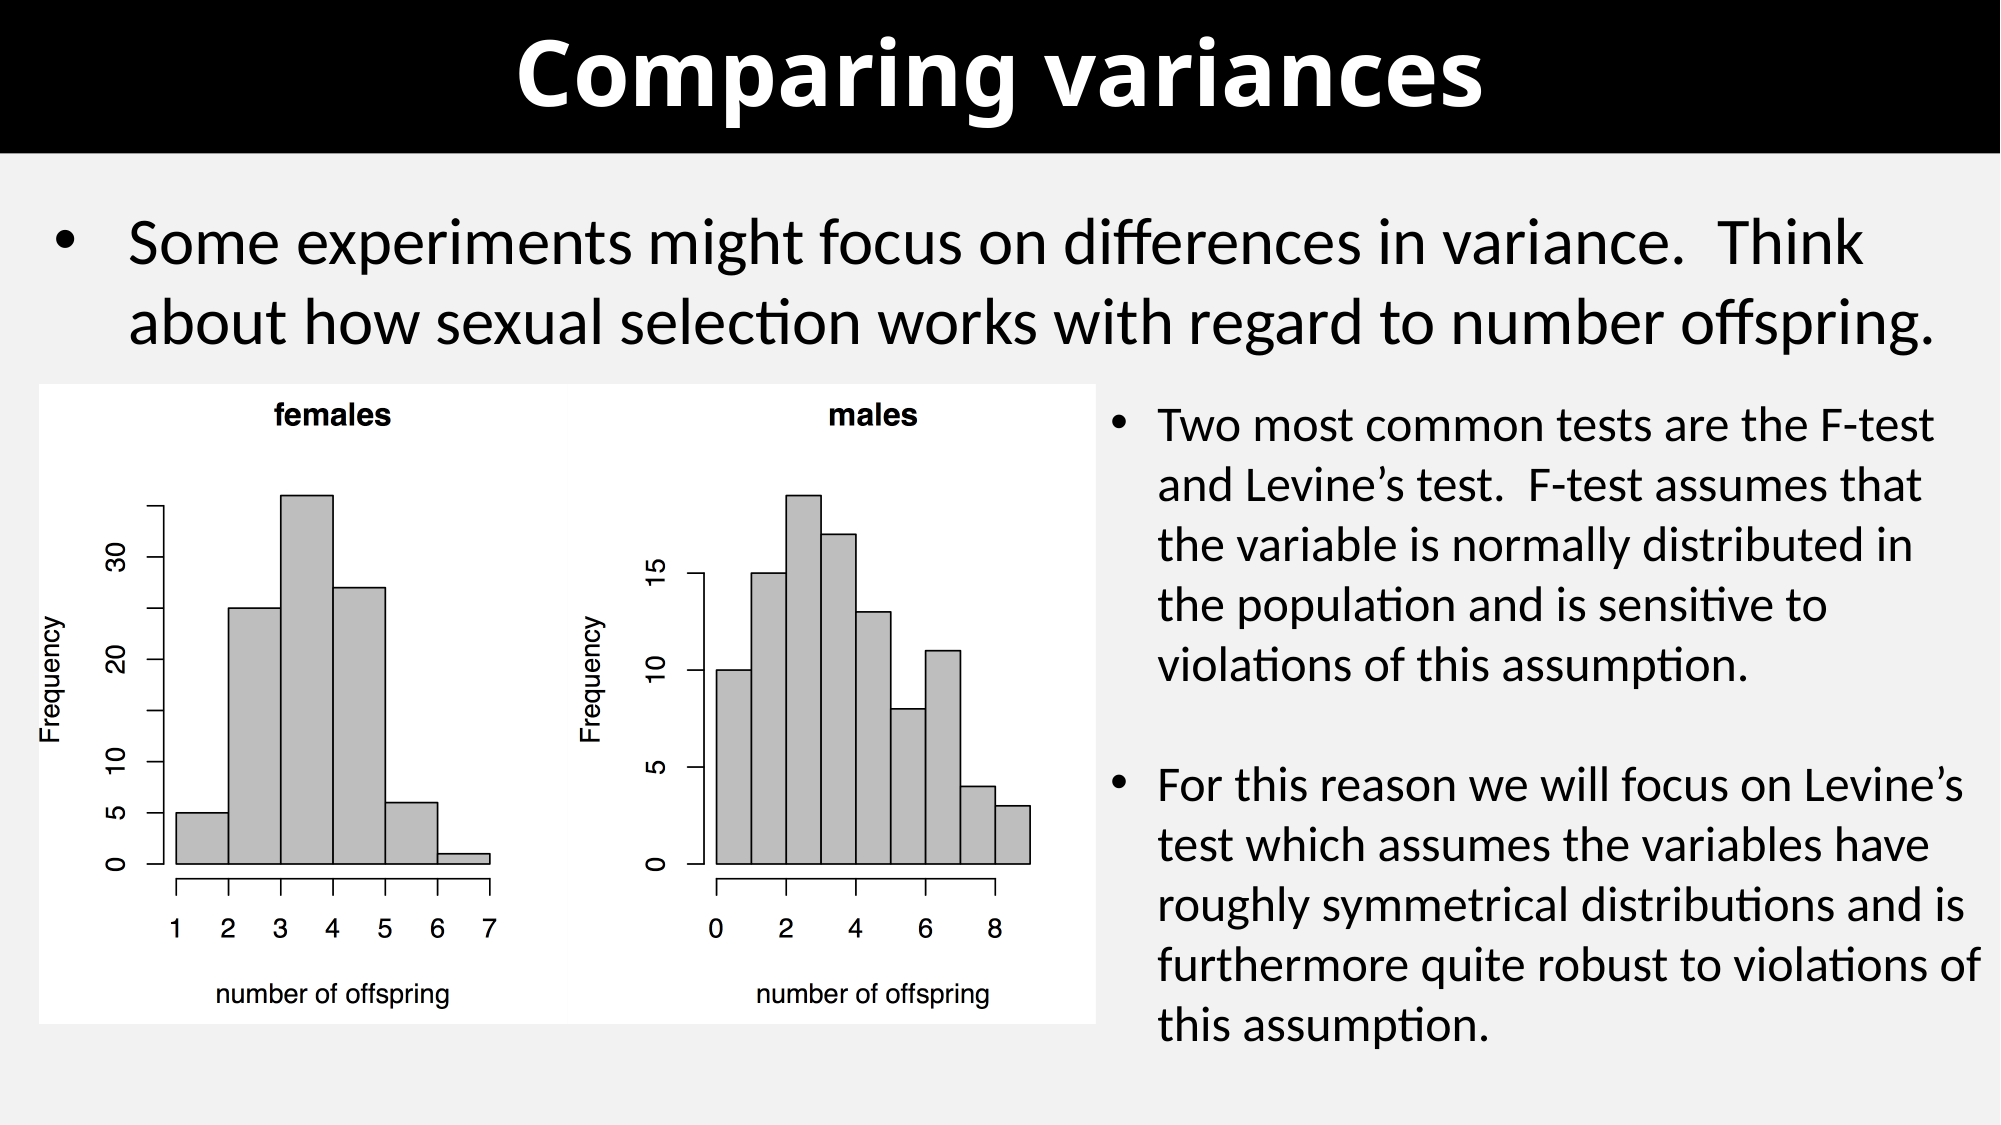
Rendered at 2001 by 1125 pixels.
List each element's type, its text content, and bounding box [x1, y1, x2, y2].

title Comparing variances [0, 0, 2000, 154]
text_box Two most common tests are the F-test and Levine’s test. F-test assumes that the variable is normally distributed in the population and is sensitive to violations of this assumption. For this reason we will focus on Levine’s test which assumes the variables have roughly symmetrical distributions and is furthermore quite robust to violations of this assumption. [1095, 384, 2000, 1059]
picture [38, 384, 1096, 1024]
text_box Some experiments might focus on differences in variance. Think about how sexual selection works with regard to number offspring. [38, 190, 1964, 384]
